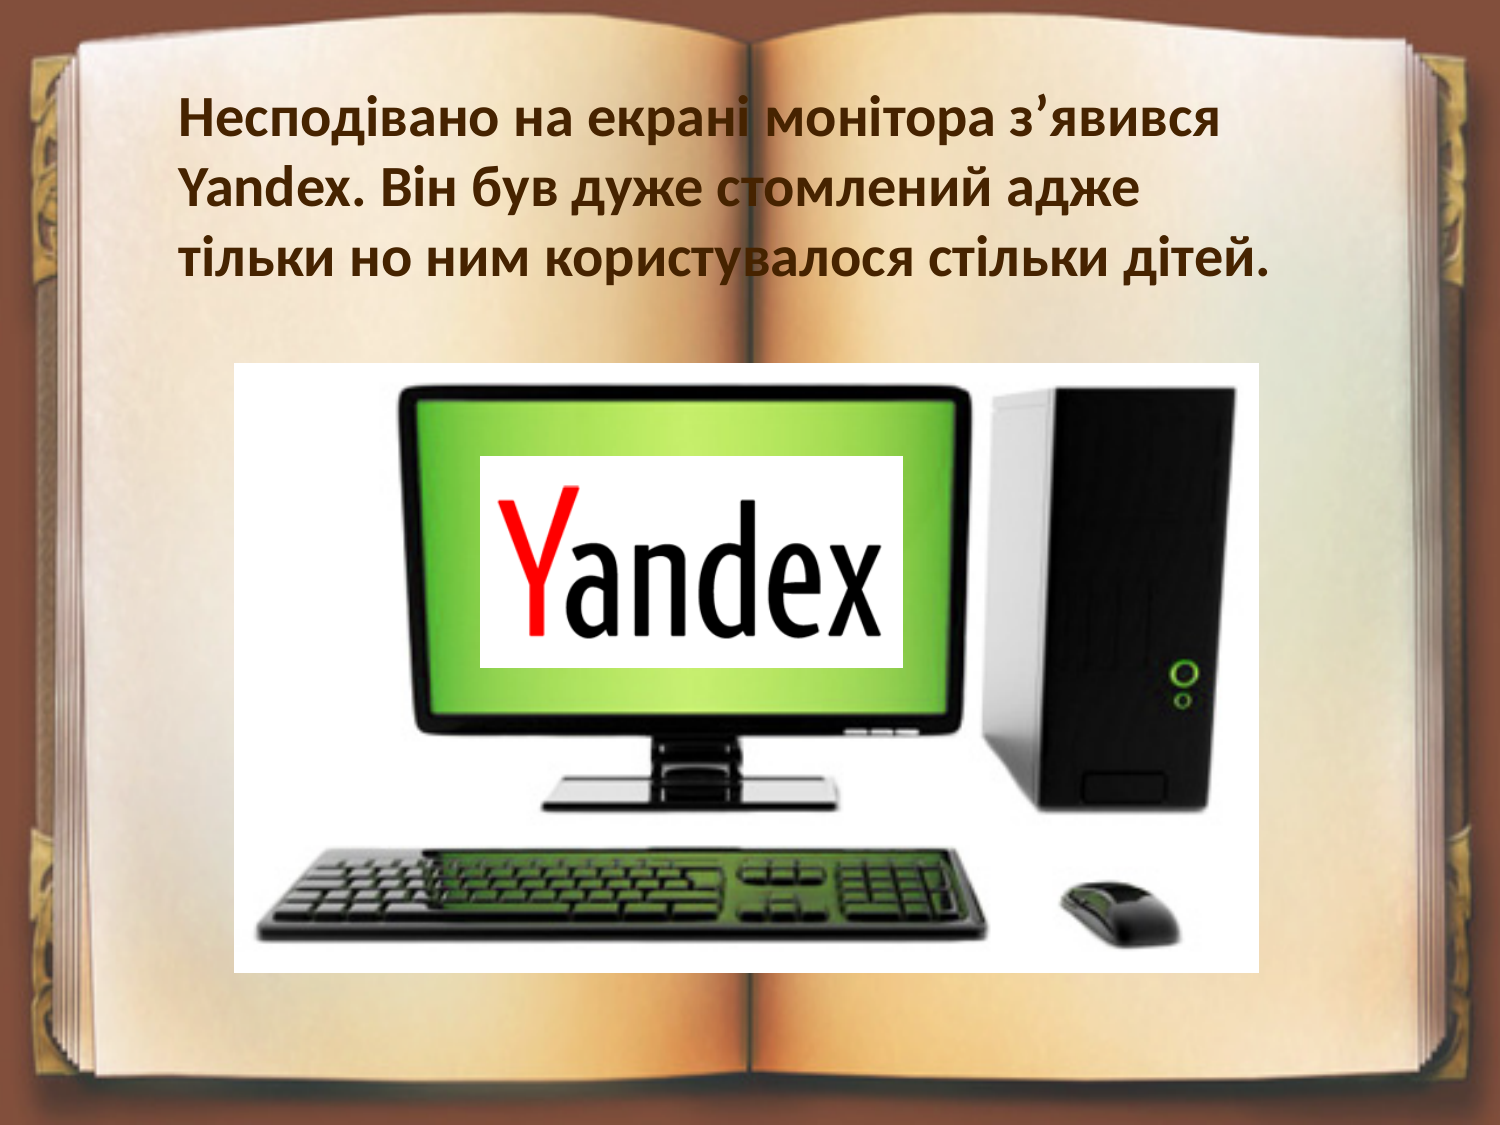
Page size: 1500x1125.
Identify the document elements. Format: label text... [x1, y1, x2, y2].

text_box Несподівано на екрані монітора з’явився Yandex. Він був дуже стомлений адже тільки но ним користувалося стільки дітей. [164, 70, 1301, 295]
picture [234, 363, 1259, 973]
